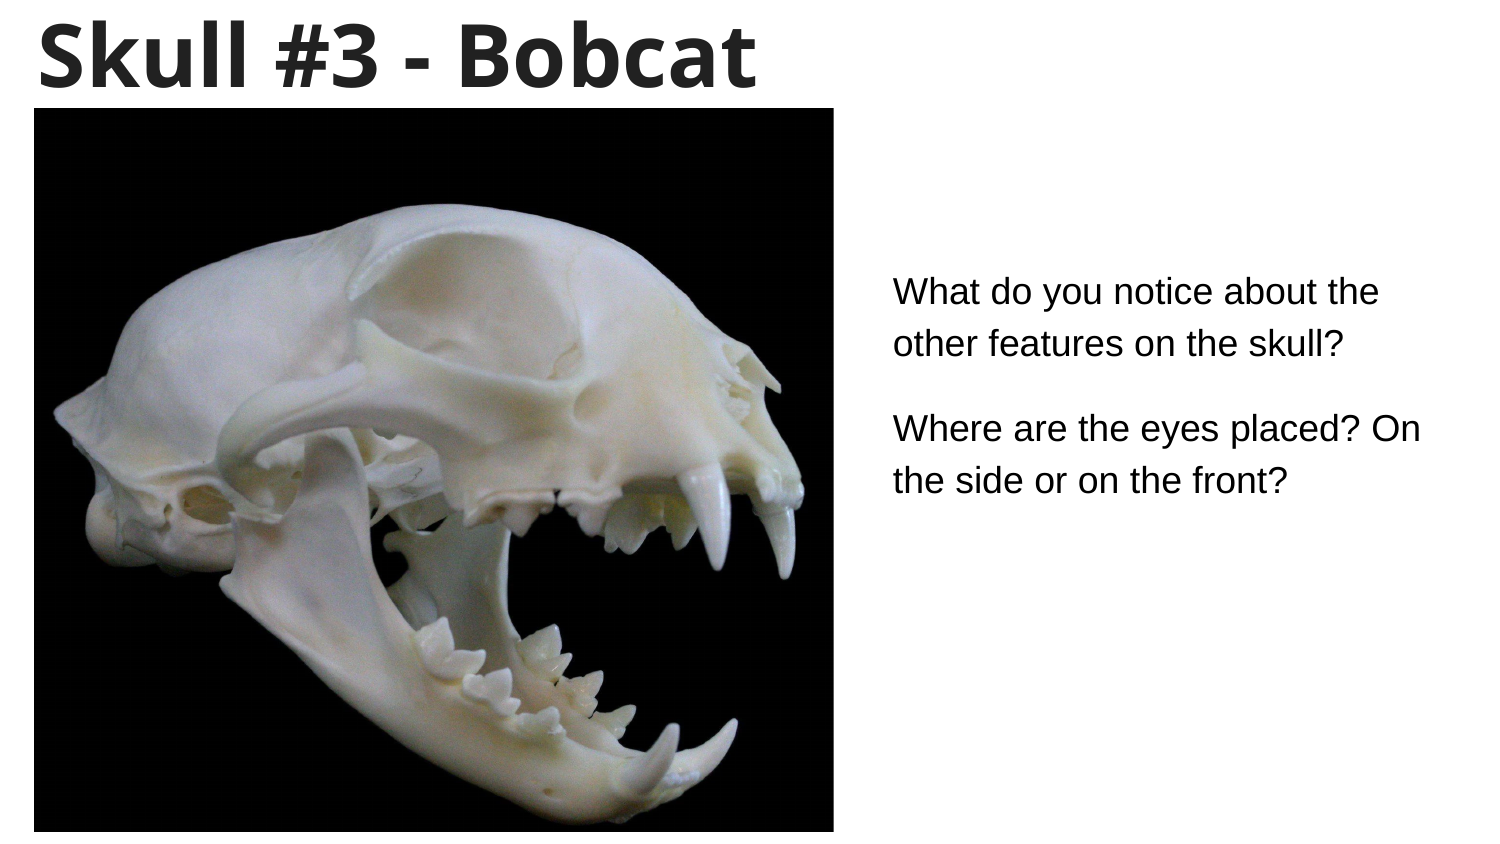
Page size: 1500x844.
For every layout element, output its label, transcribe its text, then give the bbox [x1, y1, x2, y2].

picture [33, 98, 834, 832]
text_box What do you notice about the other features on the skull? Where are the eyes placed? On the side or on the front? [877, 245, 1475, 685]
title Skull #3 - Bobcat [0, 0, 814, 117]
